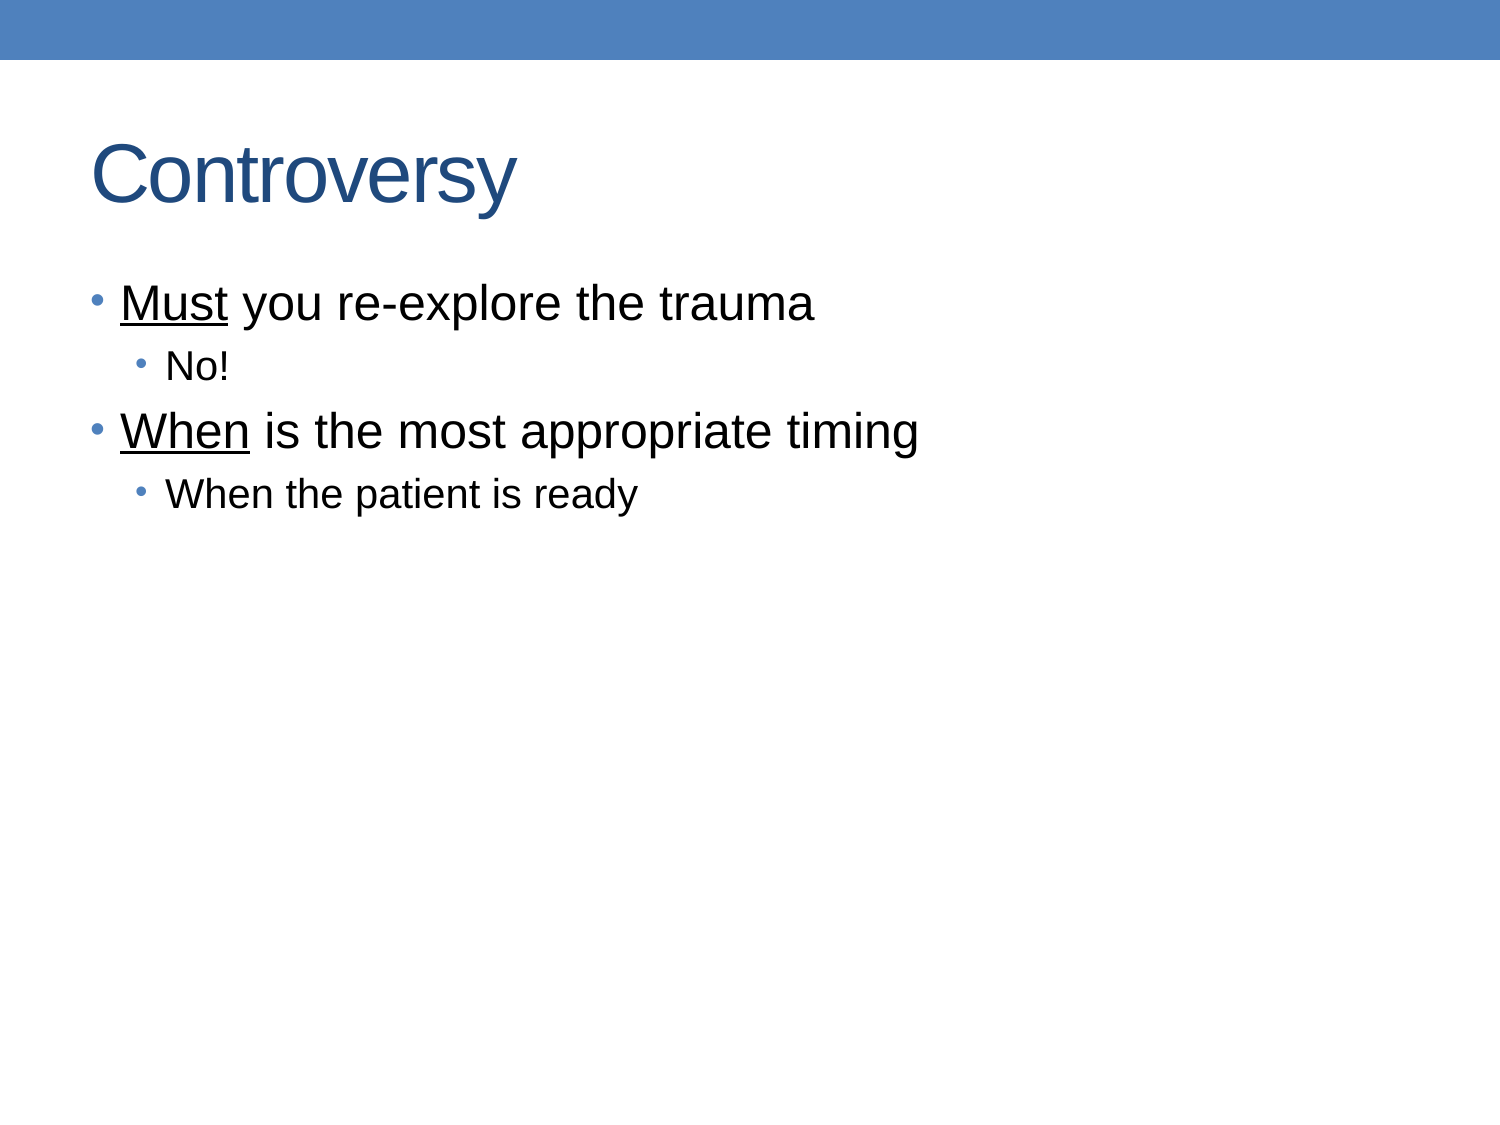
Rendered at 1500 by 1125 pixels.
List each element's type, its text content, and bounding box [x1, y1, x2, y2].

title Controversy [75, 87, 1425, 250]
list Must you re-explore the trauma No! When is the most appropriate timing When the patient is ready [75, 262, 1425, 1063]
